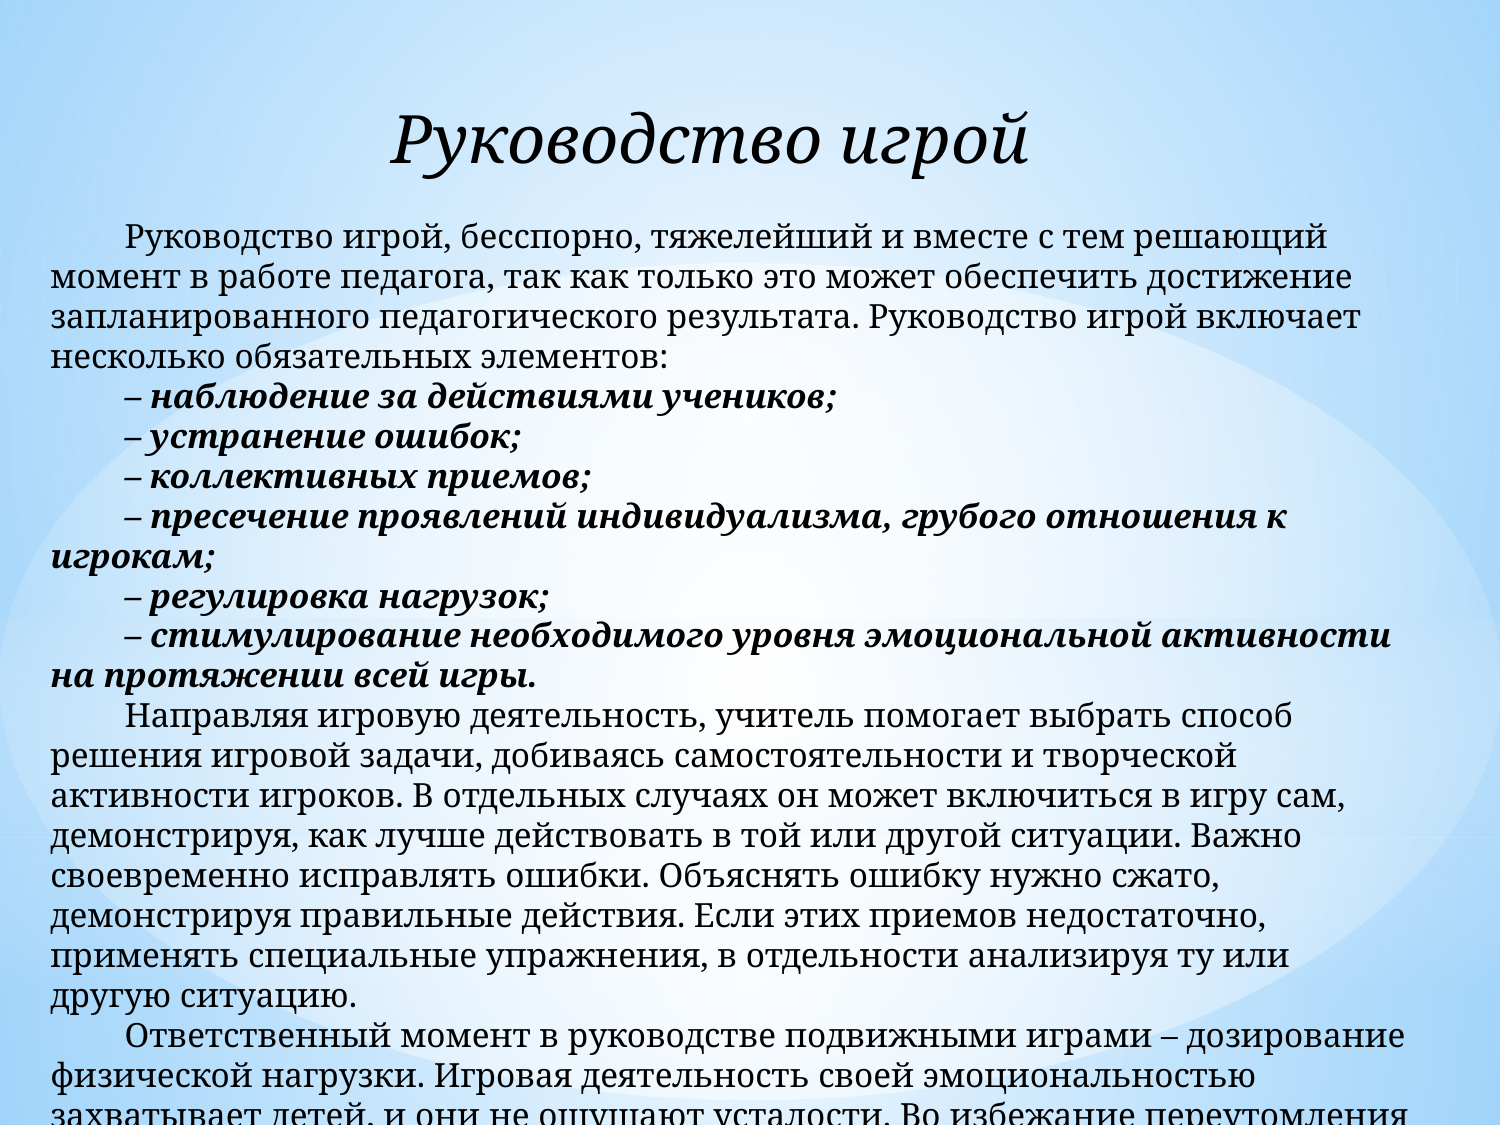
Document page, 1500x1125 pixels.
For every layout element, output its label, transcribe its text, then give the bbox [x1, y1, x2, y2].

text_box Руководство игрой [377, 89, 1045, 185]
text_box Руководство игрой, бесспорно, тяжелейший и вместе с тем решающий момент в работе педагога, так как только это может обеспечить достижение запланированного педагогического результата. Руководство игрой включает несколько обязательных элементов: – наблюдение за действиями учеников; – устранение ошибок; – коллективных приемов; – пресечение проявлений индивидуализма, грубого отношения к игрокам; – регулировка нагрузок; – стимулирование необходимого уровня эмоциональной активности на протяжении всей игры. Направляя игровую деятельность, учитель помогает выбрать способ решения игровой задачи, добиваясь самостоятельности и творческой активности игроков. В отдельных случаях он может включиться в игру сам, демонстрируя, как лучше действовать в той или другой ситуации. Важно своевременно исправлять ошибки. Объяснять ошибку нужно сжато, демонстрируя правильные действия. Если этих приемов недостаточно, применять специальные упражнения, в отдельности анализируя ту или другую ситуацию. Ответственный момент в руководстве подвижными играми – дозирование физической нагрузки. Игровая деятельность своей эмоциональностью захватывает детей, и они не ощущают усталости. Во избежание переутомления учеников необходимо своевременно прекратить игру или изменить ее интенсивность. [35, 208, 1430, 1125]
